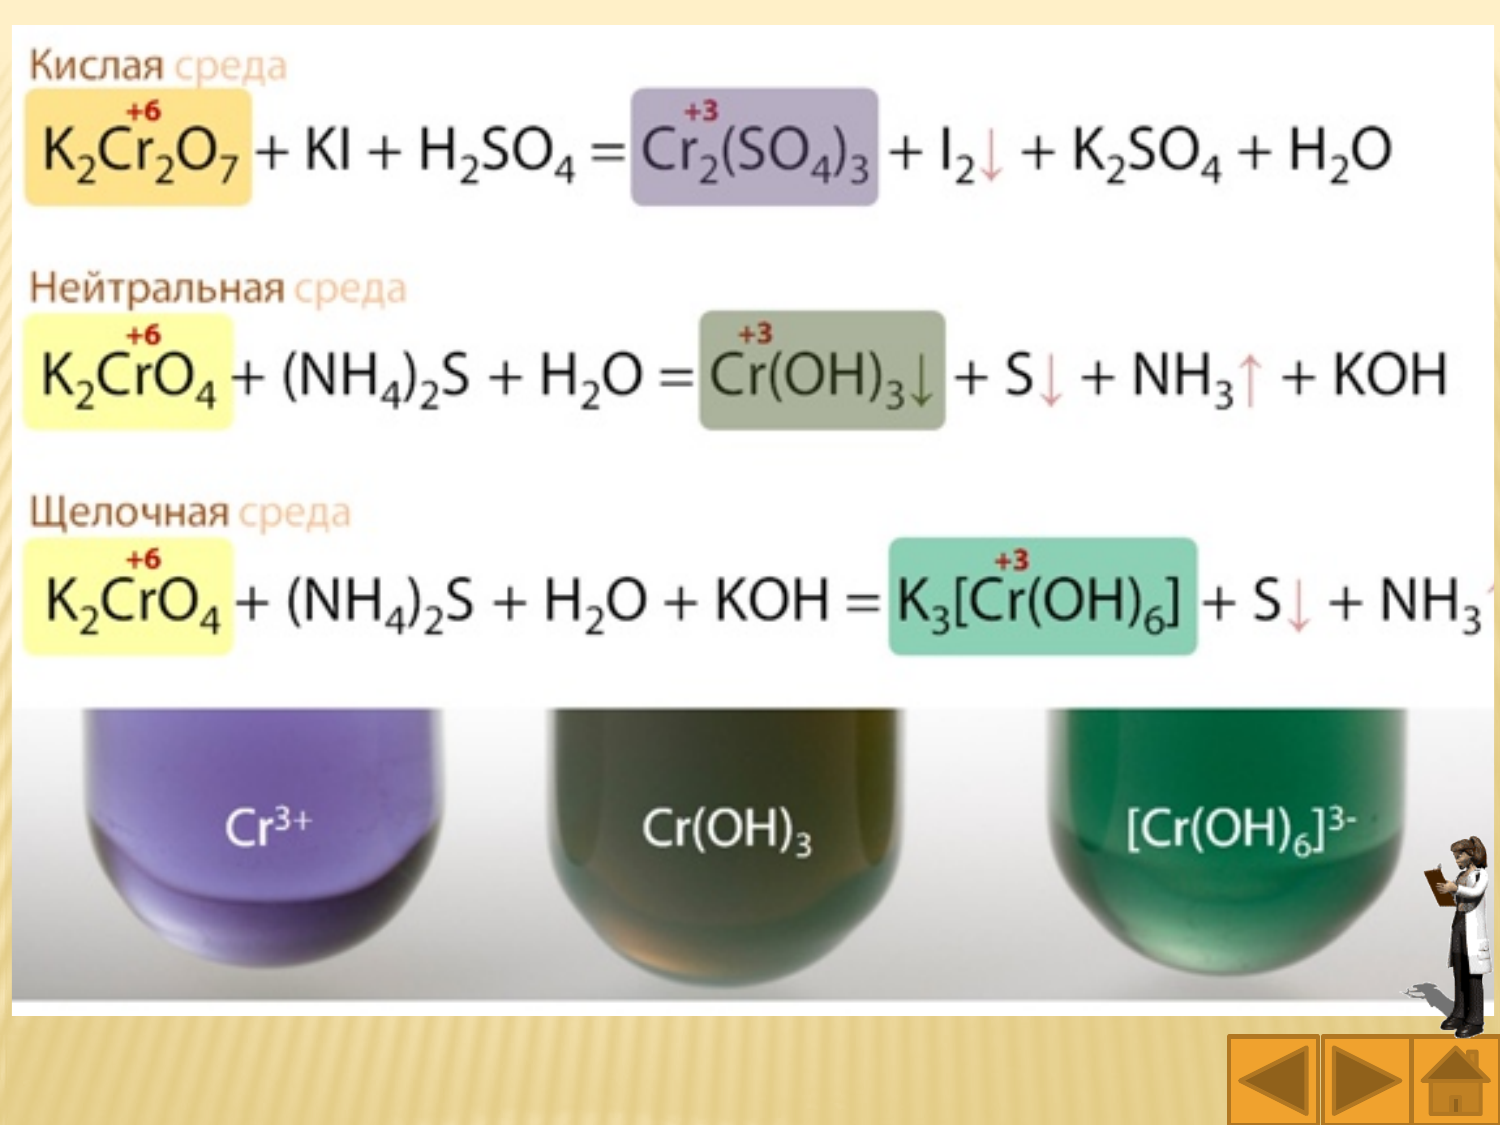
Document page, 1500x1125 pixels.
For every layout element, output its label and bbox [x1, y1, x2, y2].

text_box [1409, 1061, 1500, 1125]
text_box [1321, 1034, 1409, 1125]
picture [11, 25, 1500, 1045]
text_box [1227, 1034, 1320, 1125]
